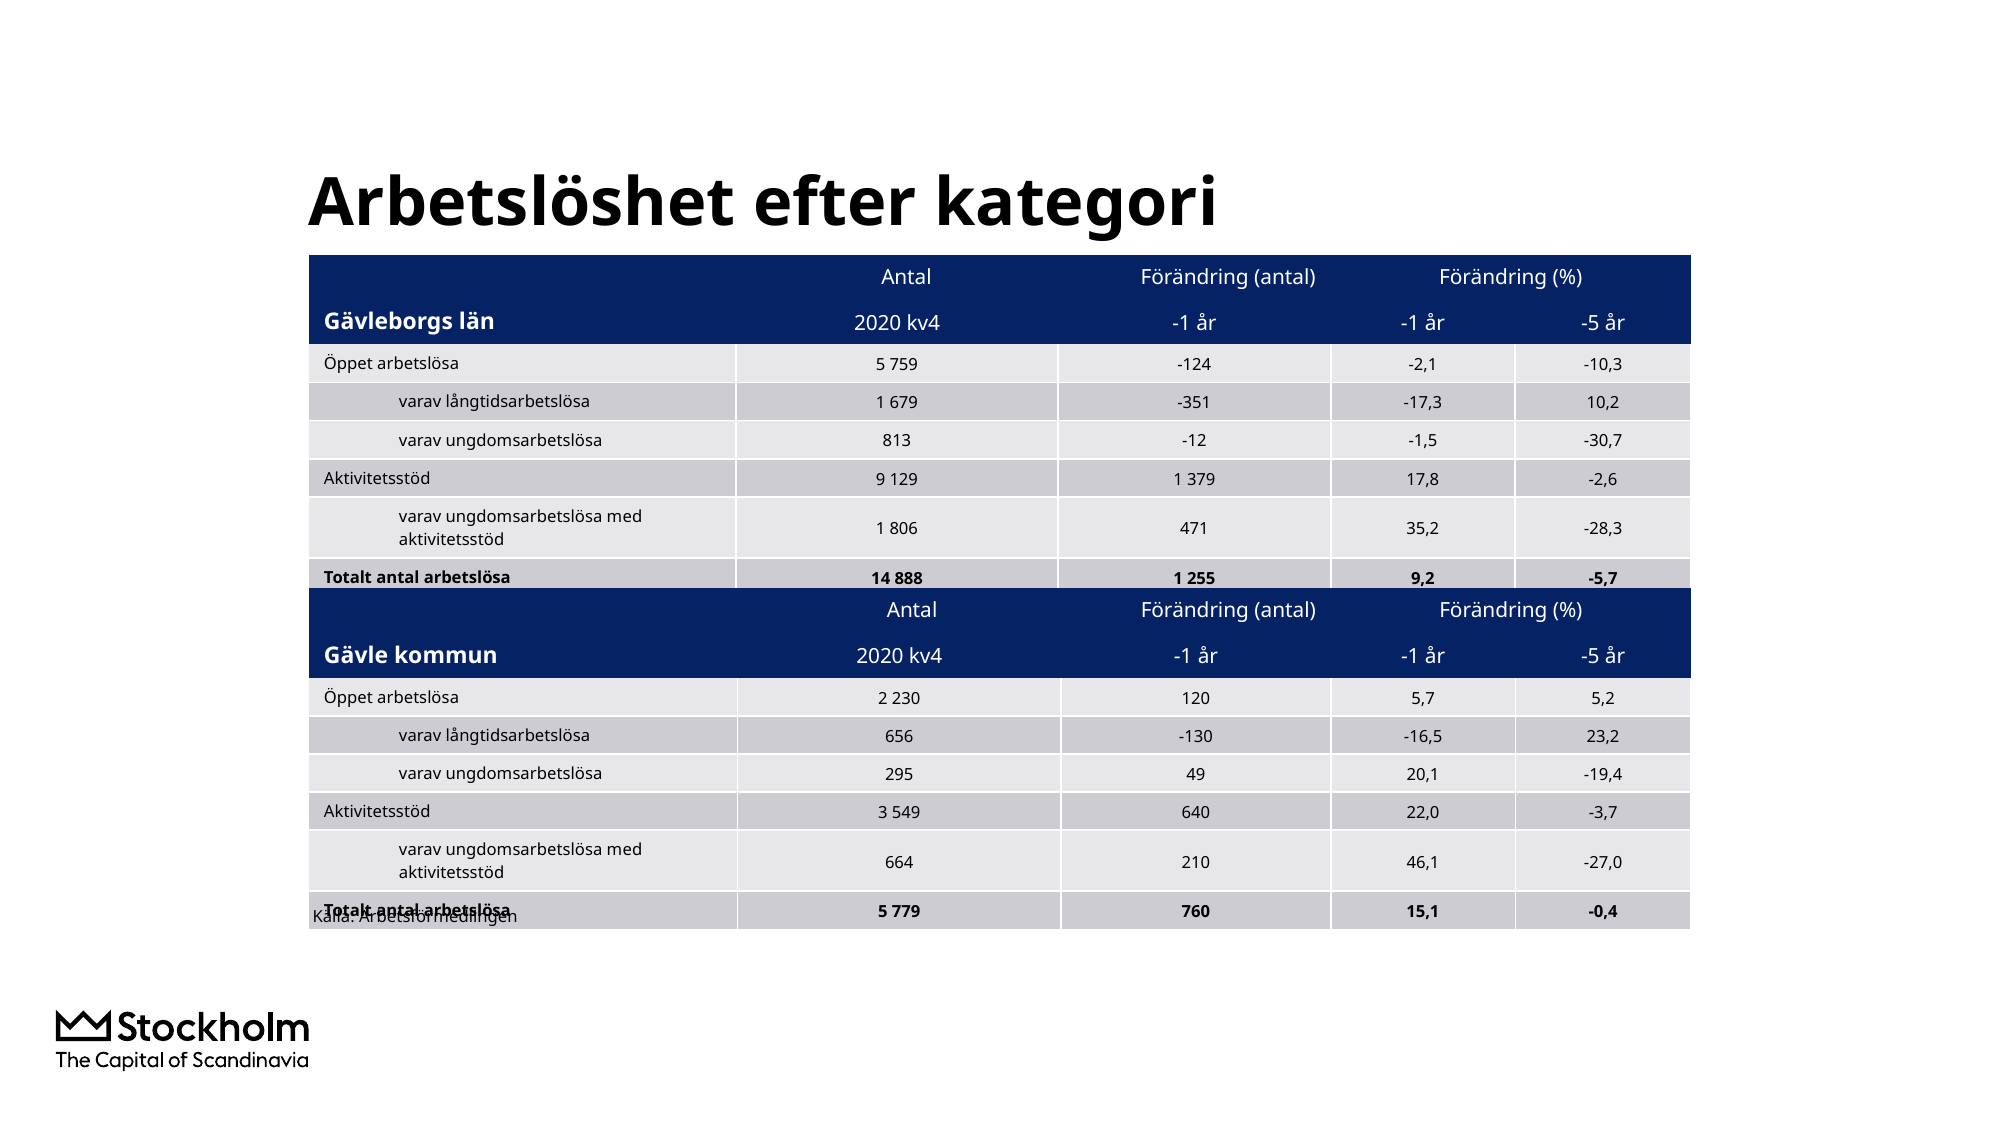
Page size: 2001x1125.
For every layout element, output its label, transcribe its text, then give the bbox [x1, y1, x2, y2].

table_cell 640 [1062, 793, 1330, 829]
table_cell -10,3 [1516, 344, 1690, 382]
table_cell 1 679 [737, 383, 1057, 420]
table_cell -0,4 [1516, 892, 1690, 929]
table_cell Aktivitetsstöd [309, 793, 737, 829]
table_cell 656 [738, 717, 1060, 753]
table_cell 5,7 [1332, 678, 1515, 715]
table_cell -3,7 [1516, 793, 1690, 829]
table_cell 3 549 [738, 793, 1060, 829]
table_cell -2,1 [1332, 344, 1514, 382]
table_header Förändring (%) [1331, 255, 1691, 298]
table_cell 9,2 [1332, 559, 1514, 588]
table_cell 2020 kv4 [736, 298, 1058, 344]
table_cell -19,4 [1516, 755, 1690, 791]
table_cell 5 759 [737, 344, 1057, 382]
table_header Antal Förändring (antal) [736, 255, 1331, 298]
table_cell 20,1 [1332, 755, 1515, 791]
table_cell 10,2 [1516, 383, 1690, 420]
table_cell 15,1 [1332, 892, 1515, 929]
table_cell 35,2 [1332, 498, 1514, 557]
table_cell varav ungdomsarbetslösa med aktivitetsstöd [309, 831, 737, 890]
table_cell 471 [1059, 498, 1330, 557]
text_box Källa: Arbetsförmedlingen [297, 898, 538, 934]
table_cell 760 [1062, 892, 1330, 929]
table_cell -124 [1059, 344, 1330, 382]
table_cell 664 [738, 831, 1060, 890]
table_cell Öppet arbetslösa [309, 344, 735, 382]
table_header Förändring (%) [1331, 588, 1691, 632]
table_cell varav ungdomsarbetslösa [309, 755, 737, 791]
table_cell -1 år [1061, 632, 1331, 678]
table_cell 22,0 [1332, 793, 1515, 829]
table_cell -1 år [1331, 632, 1515, 678]
table_header [309, 588, 737, 632]
table_cell varav ungdomsarbetslösa med aktivitetsstöd [309, 498, 735, 557]
table_cell -1,5 [1332, 421, 1514, 458]
table_cell 46,1 [1332, 831, 1515, 890]
table_cell 14 888 [737, 559, 1057, 588]
table_cell -28,3 [1516, 498, 1690, 557]
table_cell 1 806 [737, 498, 1057, 557]
table_cell varav långtidsarbetslösa [309, 717, 737, 753]
title Arbetslöshet efter kategori [308, 56, 1692, 239]
table_cell Öppet arbetslösa [309, 678, 737, 715]
table_cell 2 230 [738, 678, 1060, 715]
table_cell varav långtidsarbetslösa [309, 383, 735, 420]
table_cell Totalt antal arbetslösa [309, 892, 737, 929]
table_cell 1 379 [1059, 460, 1330, 496]
table_header [309, 255, 736, 298]
table_cell 9 129 [737, 460, 1057, 496]
table_cell 49 [1062, 755, 1330, 791]
table_cell -130 [1062, 717, 1330, 753]
table_cell -1 år [1058, 298, 1331, 344]
table_cell varav ungdomsarbetslösa [309, 421, 735, 458]
table_cell -5 år [1515, 298, 1691, 344]
table_cell Aktivitetsstöd [309, 460, 735, 496]
table_cell -27,0 [1516, 831, 1690, 890]
table_cell -351 [1059, 383, 1330, 420]
table_cell 813 [737, 421, 1057, 458]
table_cell -1 år [1331, 298, 1515, 344]
table_cell 295 [738, 755, 1060, 791]
table_cell -17,3 [1332, 383, 1514, 420]
table_cell 5,2 [1516, 678, 1690, 715]
table_cell 5 779 [738, 892, 1060, 929]
table_cell 23,2 [1516, 717, 1690, 753]
table_header Antal Förändring (antal) [737, 588, 1331, 632]
table_cell -2,6 [1516, 460, 1690, 496]
table_cell -30,7 [1516, 421, 1690, 458]
table_cell -5 år [1515, 632, 1691, 678]
table_cell -16,5 [1332, 717, 1515, 753]
table_cell Totalt antal arbetslösa [309, 559, 735, 588]
table_cell -12 [1059, 421, 1330, 458]
table_cell -5,7 [1516, 559, 1690, 588]
table_cell 17,8 [1332, 460, 1514, 496]
table_cell 1 255 [1059, 559, 1330, 588]
table_cell 210 [1062, 831, 1330, 890]
table_cell 120 [1062, 678, 1330, 715]
table_cell Gävle kommun [309, 632, 737, 678]
table_cell Gävleborgs län [309, 298, 736, 344]
table_cell 2020 kv4 [737, 632, 1061, 678]
